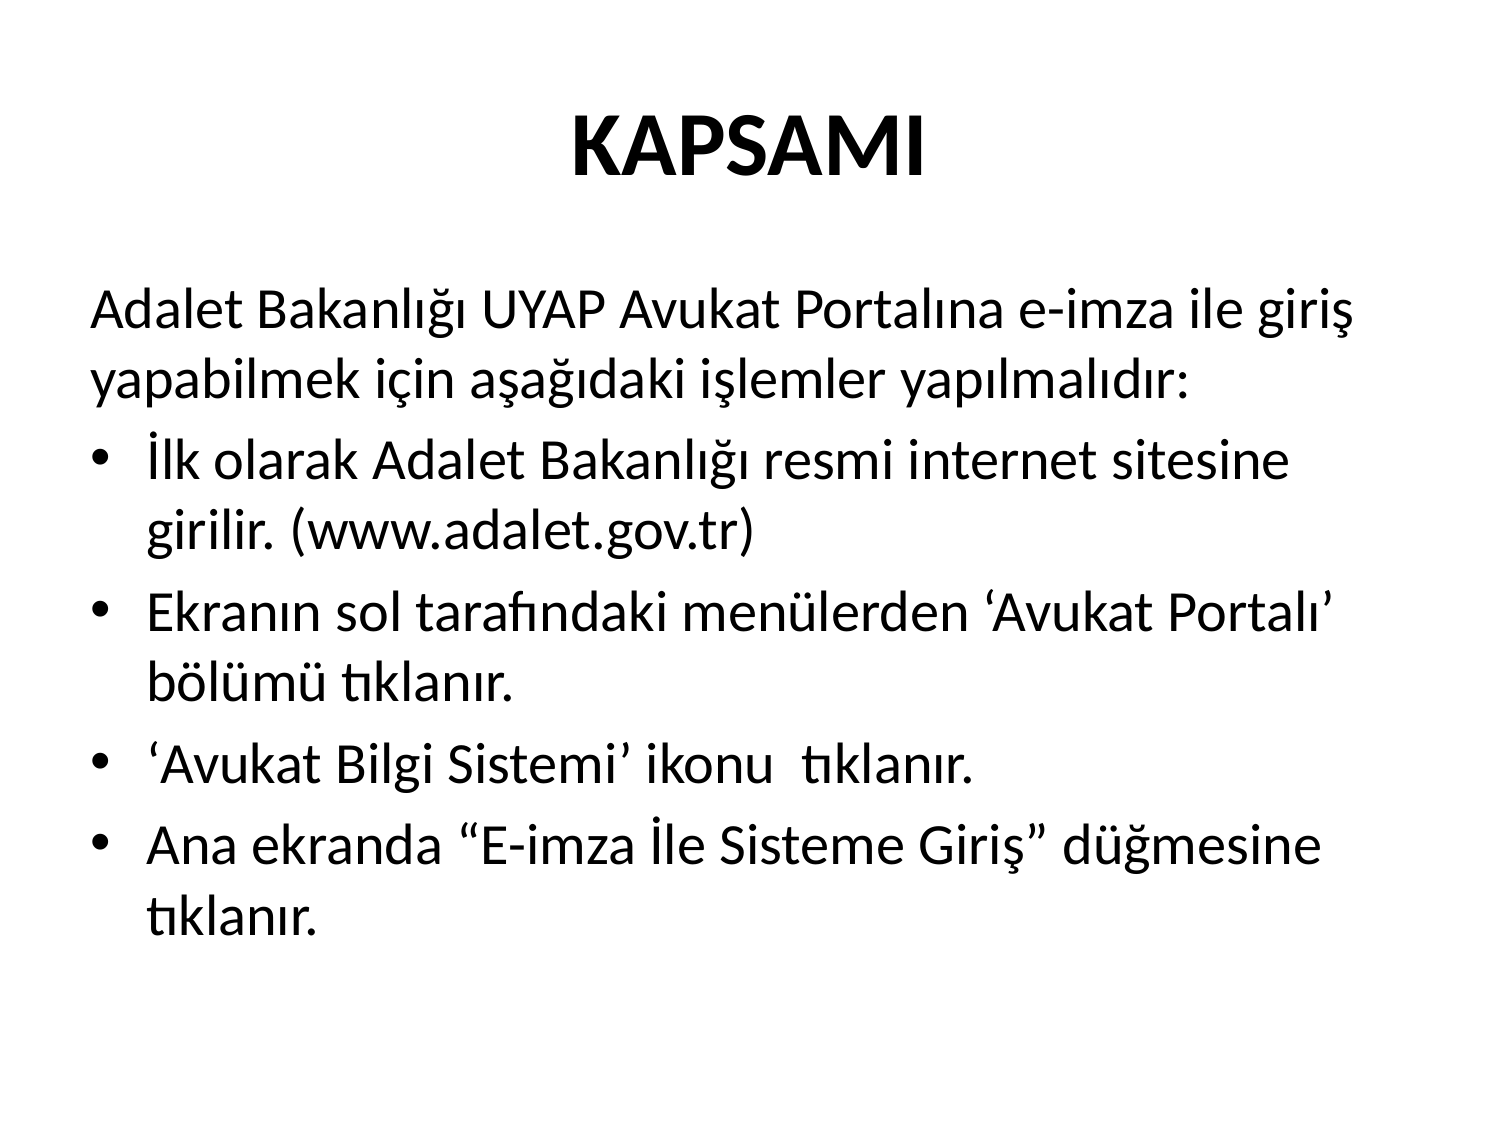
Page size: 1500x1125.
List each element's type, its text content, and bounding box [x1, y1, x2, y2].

list Adalet Bakanlığı UYAP Avukat Portalına e-imza ile giriş yapabilmek için aşağıdaki işlemler yapılmalıdır: İlk olarak Adalet Bakanlığı resmi internet sitesine girilir. (www.adalet.gov.tr) Ekranın sol tarafındaki menülerden ‘Avukat Portalı’ bölümü tıklanır. ‘Avukat Bilgi Sistemi’ ikonu tıklanır. Ana ekranda “E-imza İle Sisteme Giriş” düğmesine tıklanır. [75, 262, 1425, 1005]
title KAPSAMI [75, 45, 1425, 233]
